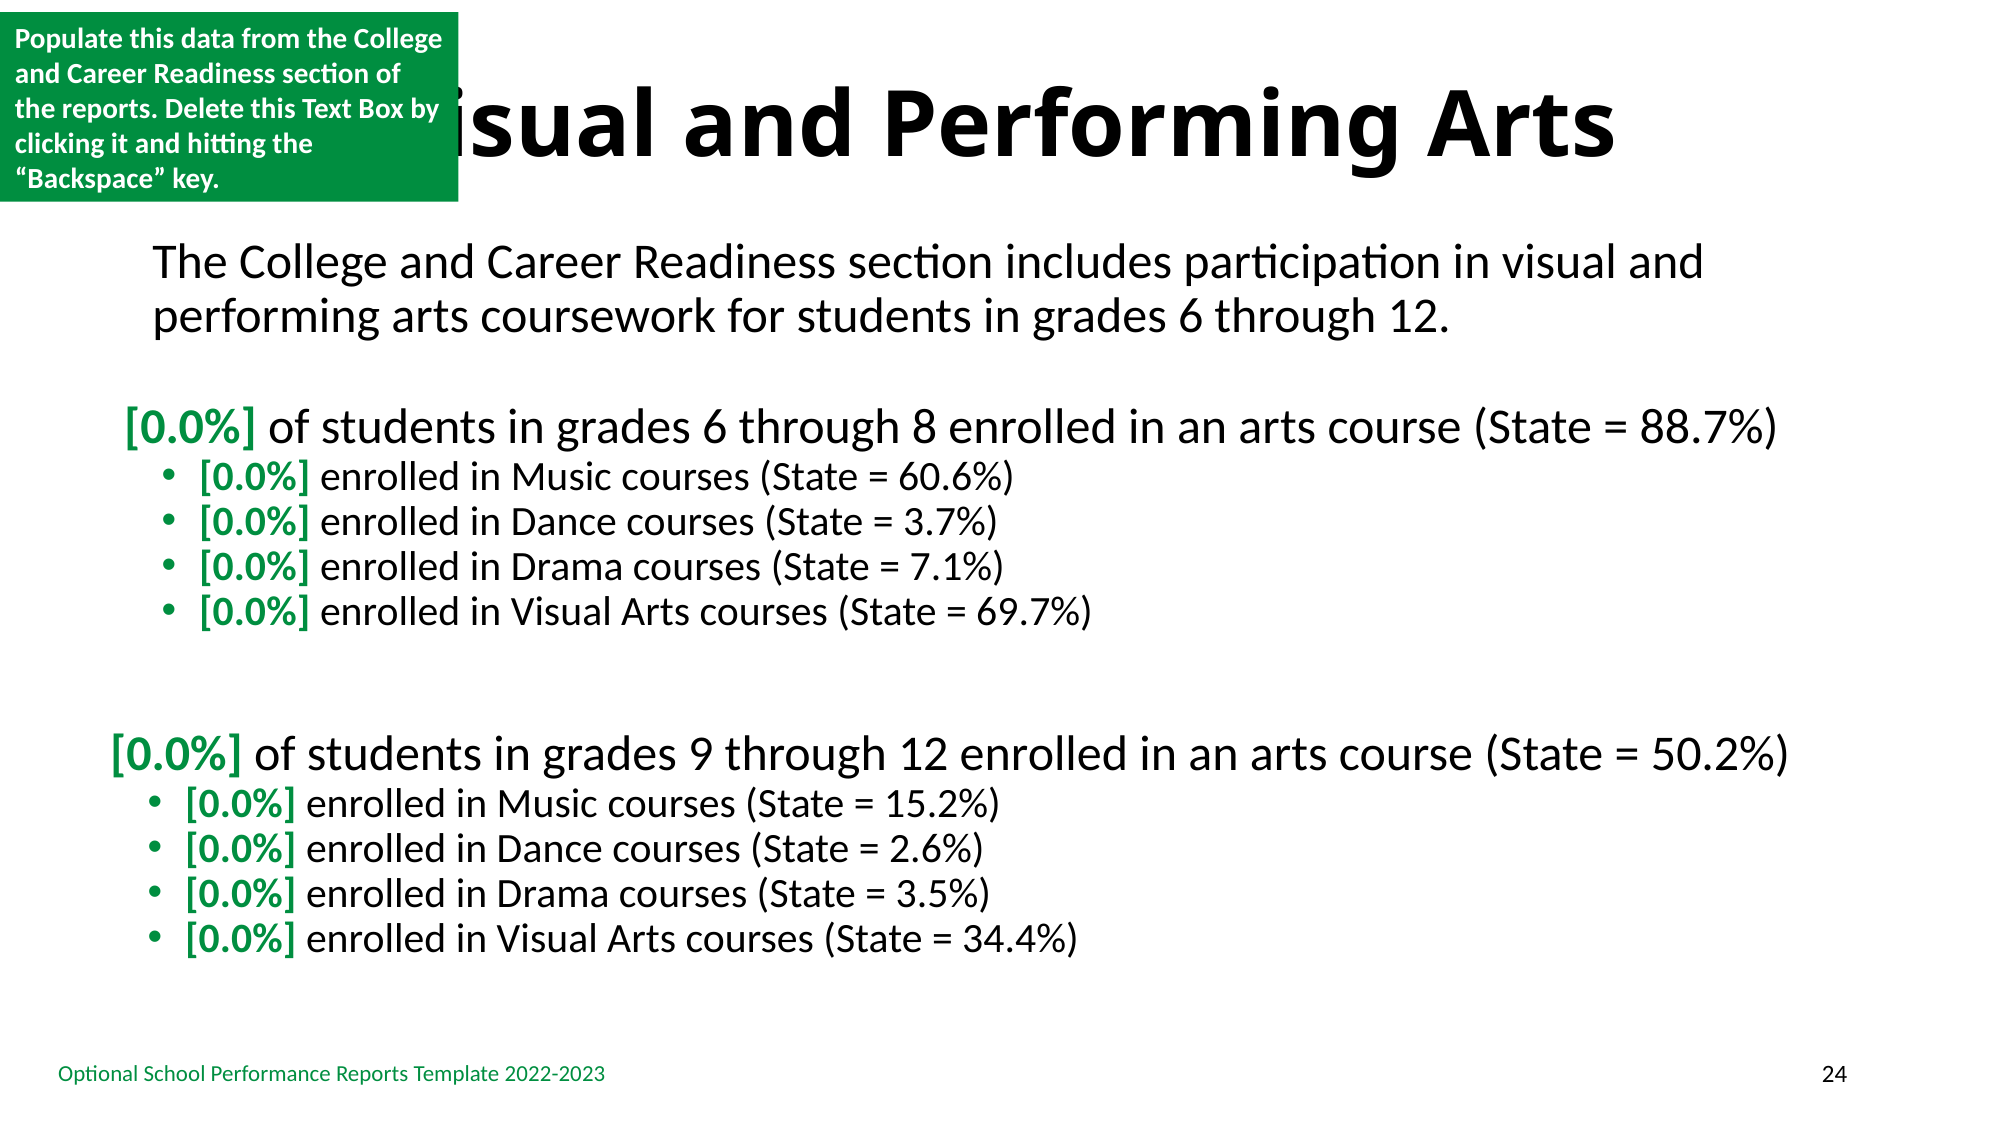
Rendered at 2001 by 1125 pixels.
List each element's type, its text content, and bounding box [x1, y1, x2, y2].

list The College and Career Readiness section includes participation in visual and performing arts coursework for students in grades 6 through 12. [137, 227, 1863, 361]
list [0.0%] of students in grades 9 through 12 enrolled in an arts course (State = 50.2%) [0.0%] enrolled in Music courses (State = 15.2%) [0.0%] enrolled in Dance courses (State = 2.6%) [0.0%] enrolled in Drama courses (State = 3.5%) [0.0%] enrolled in Visual Arts courses (State = 34.4%) [95, 719, 1905, 1004]
title Visual and Performing Arts [459, 59, 1863, 193]
text_box Populate this data from the College and Career Readiness section of the reports. Delete this Text Box by clicking it and hitting the “Backspace” key. [0, 12, 459, 202]
list [0.0%] of students in grades 6 through 8 enrolled in an arts course (State = 88.7%) [0.0%] enrolled in Music courses (State = 60.6%) [0.0%] enrolled in Dance courses (State = 3.7%) [0.0%] enrolled in Drama courses (State = 7.1%) [0.0%] enrolled in Visual Arts courses (State = 69.7%) [109, 393, 1891, 677]
slide_number 24 [1412, 1042, 1863, 1103]
